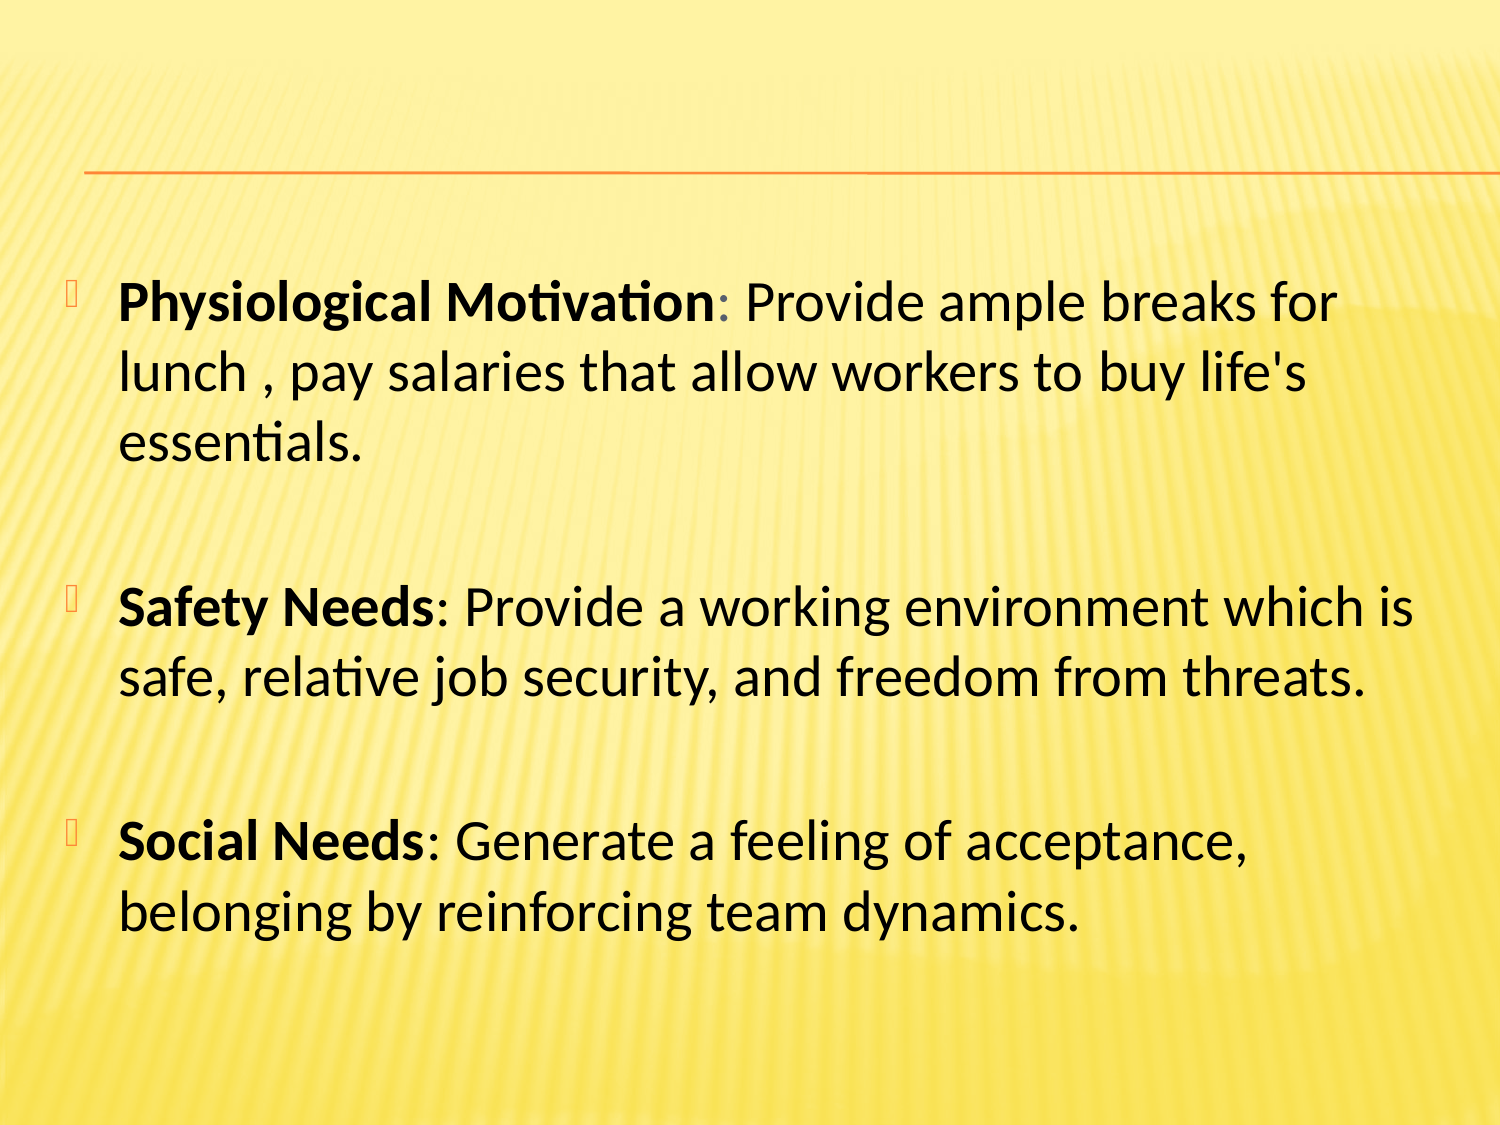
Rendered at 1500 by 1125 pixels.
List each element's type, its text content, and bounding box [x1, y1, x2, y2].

list Physiological Motivation: Provide ample breaks for lunch , pay salaries that allow workers to buy life's essentials. Safety Needs: Provide a working environment which is safe, relative job security, and freedom from threats. Social Needs: Generate a feeling of acceptance, belonging by reinforcing team dynamics. [50, 254, 1475, 998]
